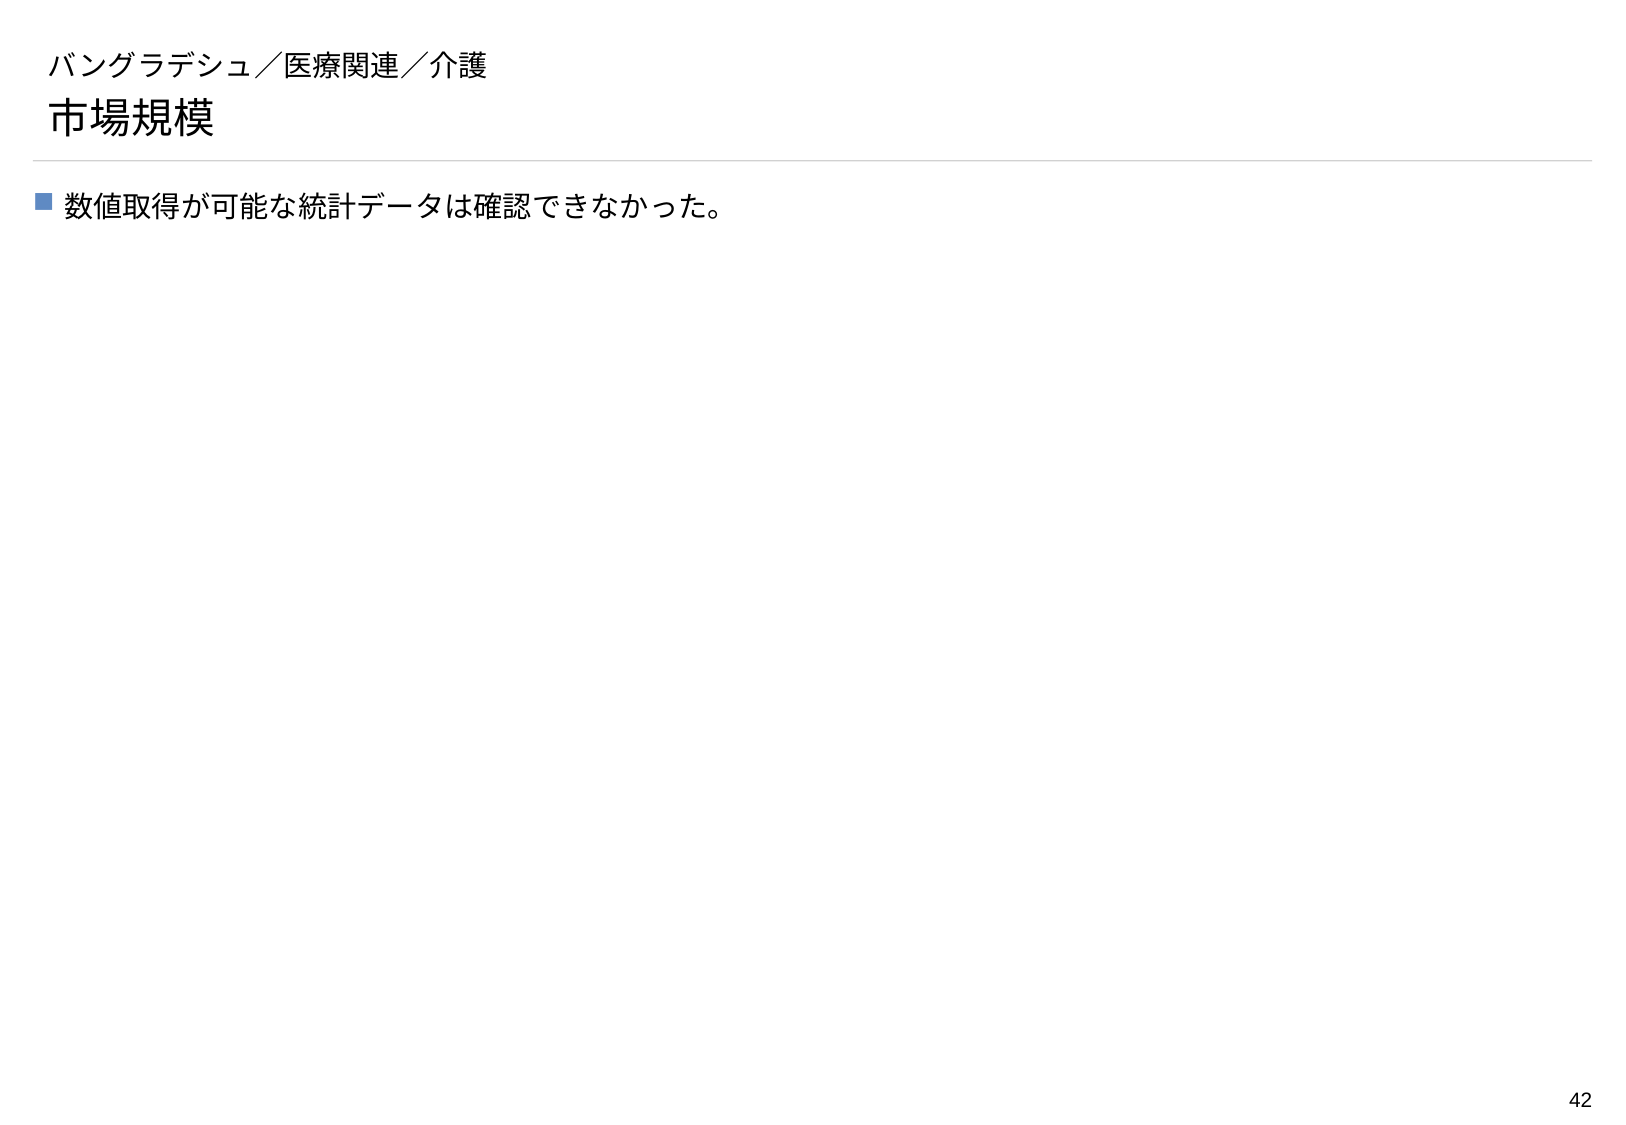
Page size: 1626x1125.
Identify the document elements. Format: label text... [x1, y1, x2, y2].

title バングラデシュ／医療関連／介護 [32, 30, 1593, 90]
text_box 数値取得が可能な統計データは確認できなかった。 [32, 184, 1593, 223]
list 市場規模 [32, 90, 1593, 149]
